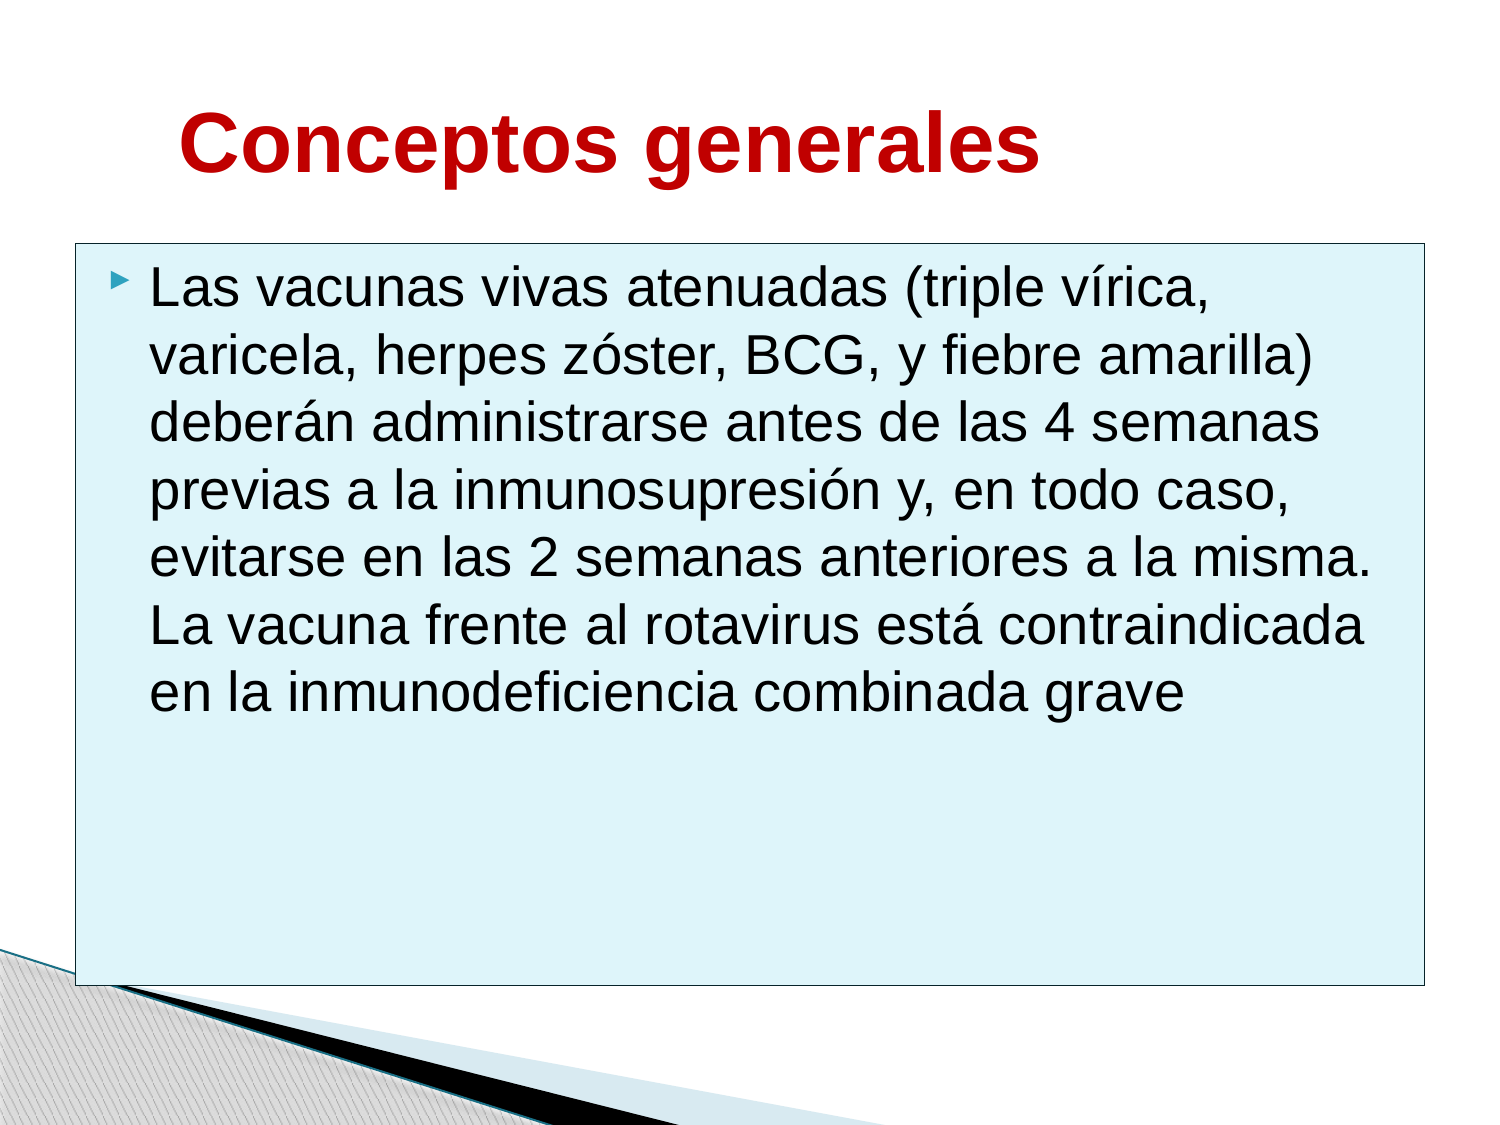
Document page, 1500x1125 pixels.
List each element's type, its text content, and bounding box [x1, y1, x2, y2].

list Las vacunas vivas atenuadas (triple vírica, varicela, herpes zóster, BCG, y fiebre amarilla) deberán administrarse antes de las 4 semanas previas a la inmunosupresión y, en todo caso, evitarse en las 2 semanas anteriores a la misma. La vacuna frente al rotavirus está contraindicada en la inmunodeficiencia combinada grave [75, 243, 1425, 986]
title Conceptos generales [75, 45, 1425, 233]
